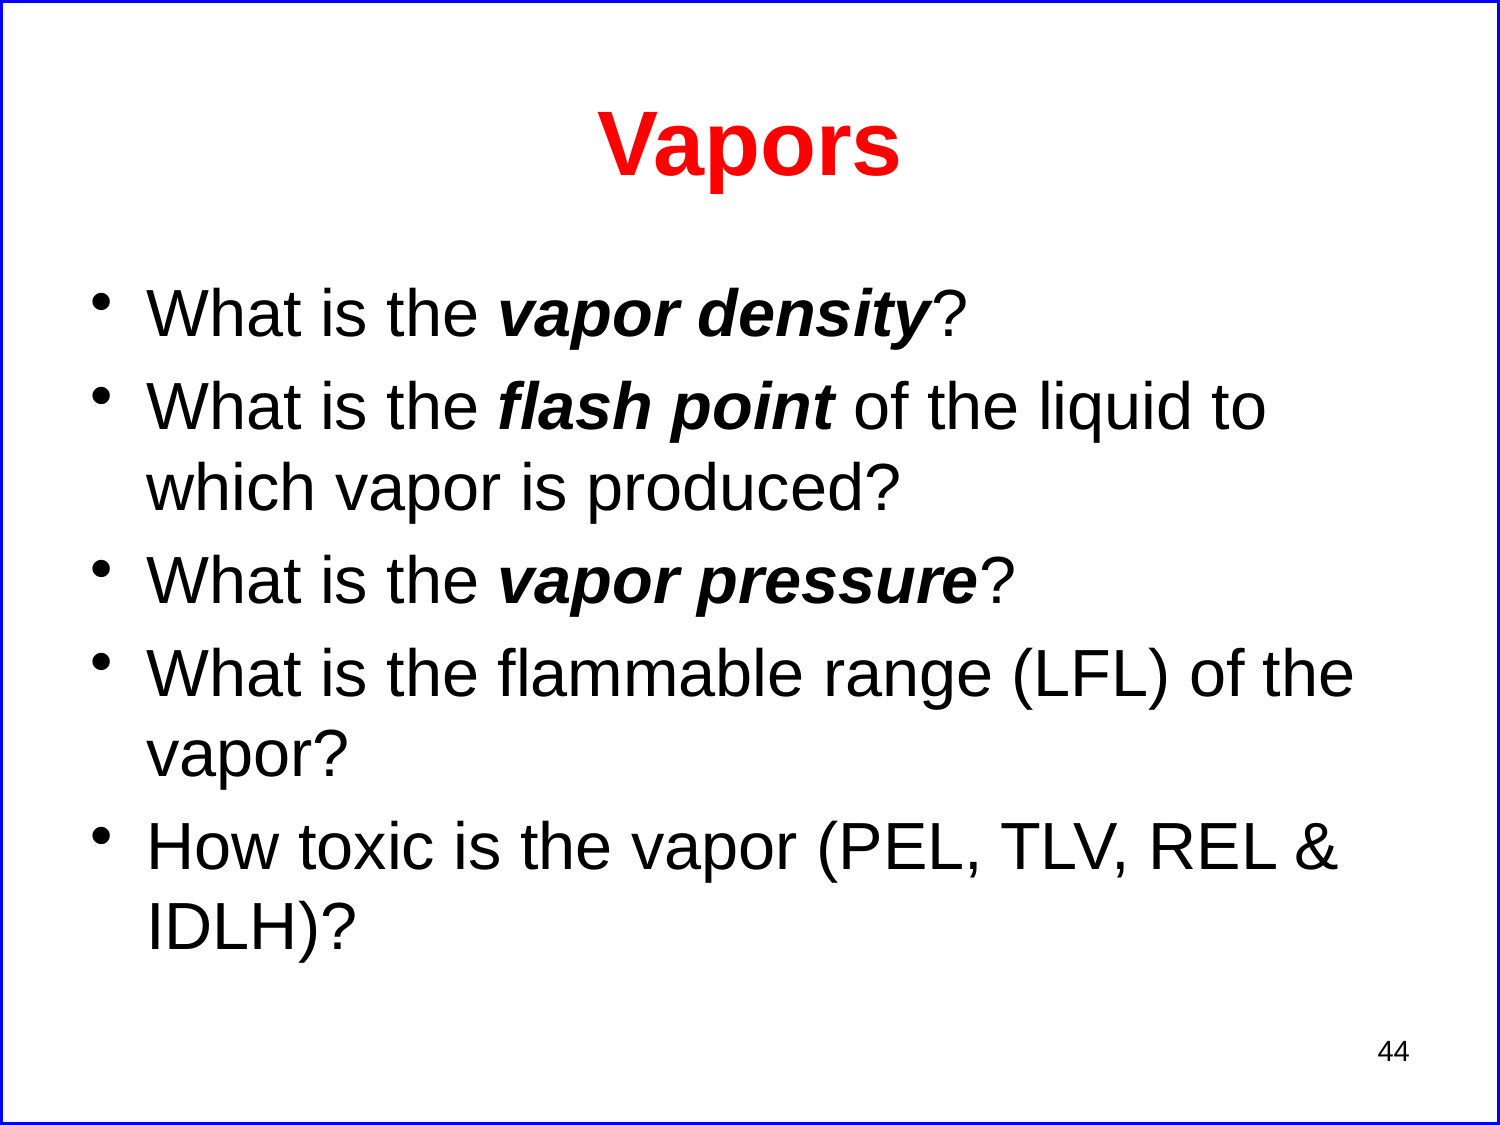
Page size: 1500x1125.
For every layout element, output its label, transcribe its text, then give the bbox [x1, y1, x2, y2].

slide_number 44 [1074, 1024, 1426, 1103]
list What is the vapor density? What is the flash point of the liquid to which vapor is produced? What is the vapor pressure? What is the flammable range (LFL) of the vapor? How toxic is the vapor (PEL, TLV, REL & IDLH)? [75, 262, 1425, 1005]
title Vapors [75, 45, 1425, 233]
